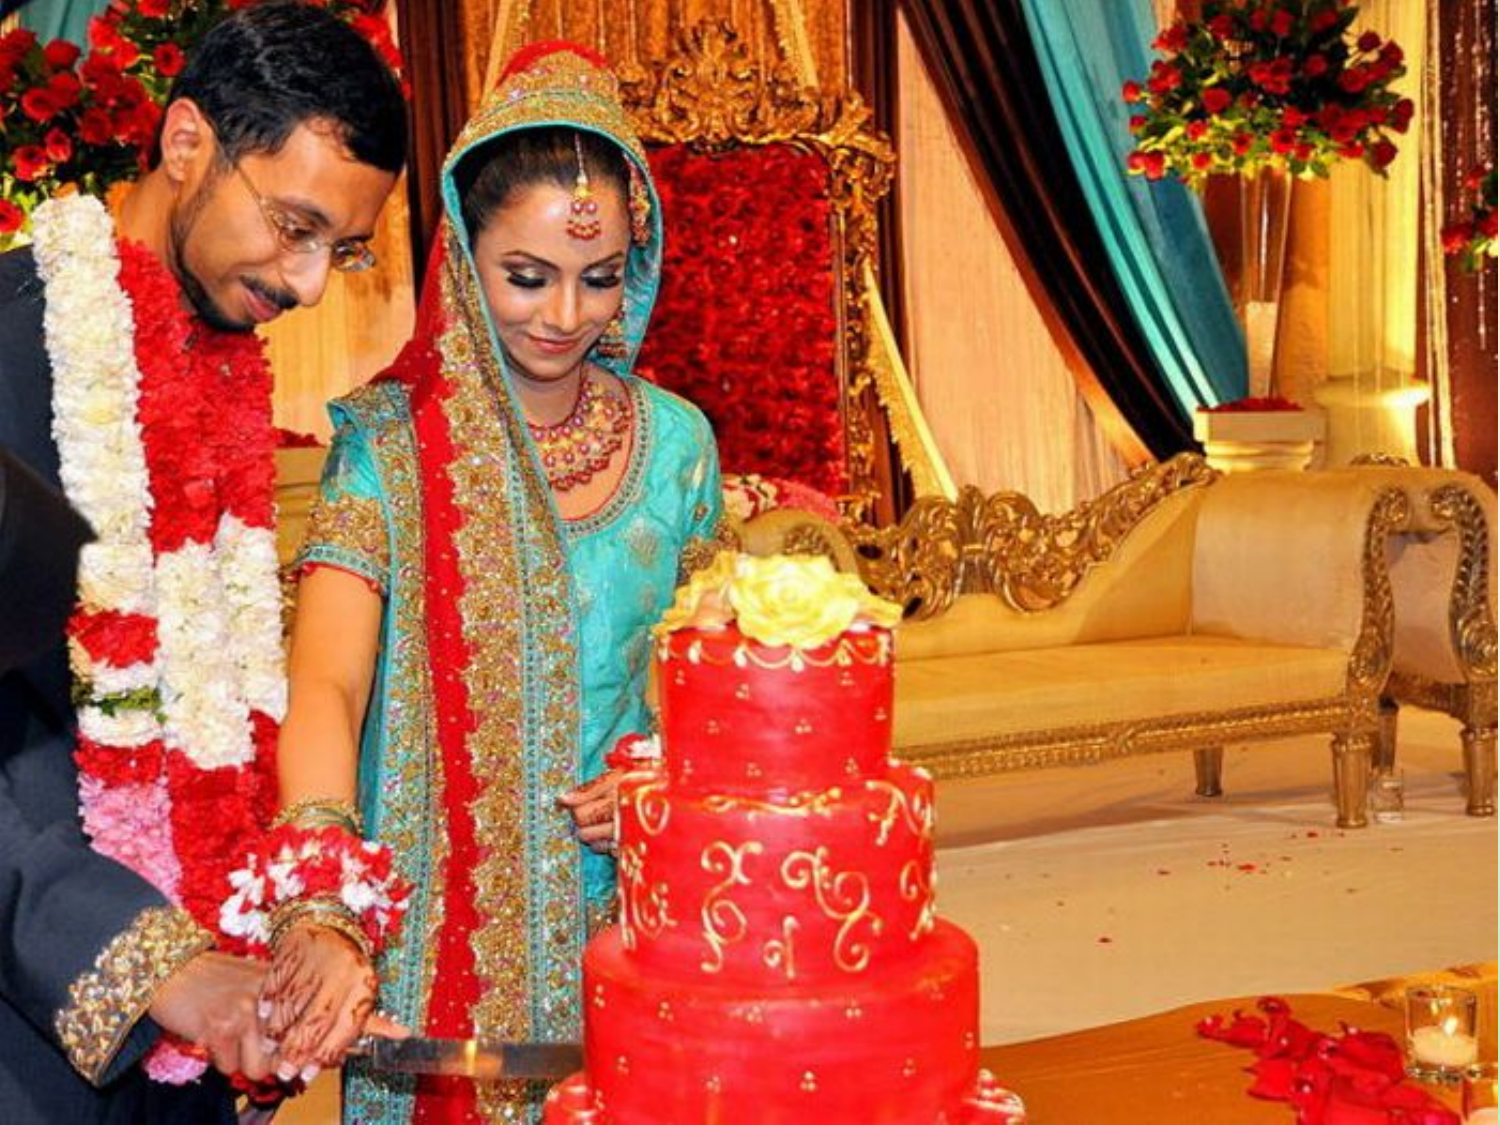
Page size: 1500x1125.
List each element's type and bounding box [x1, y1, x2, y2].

list [0, 0, 1498, 1125]
